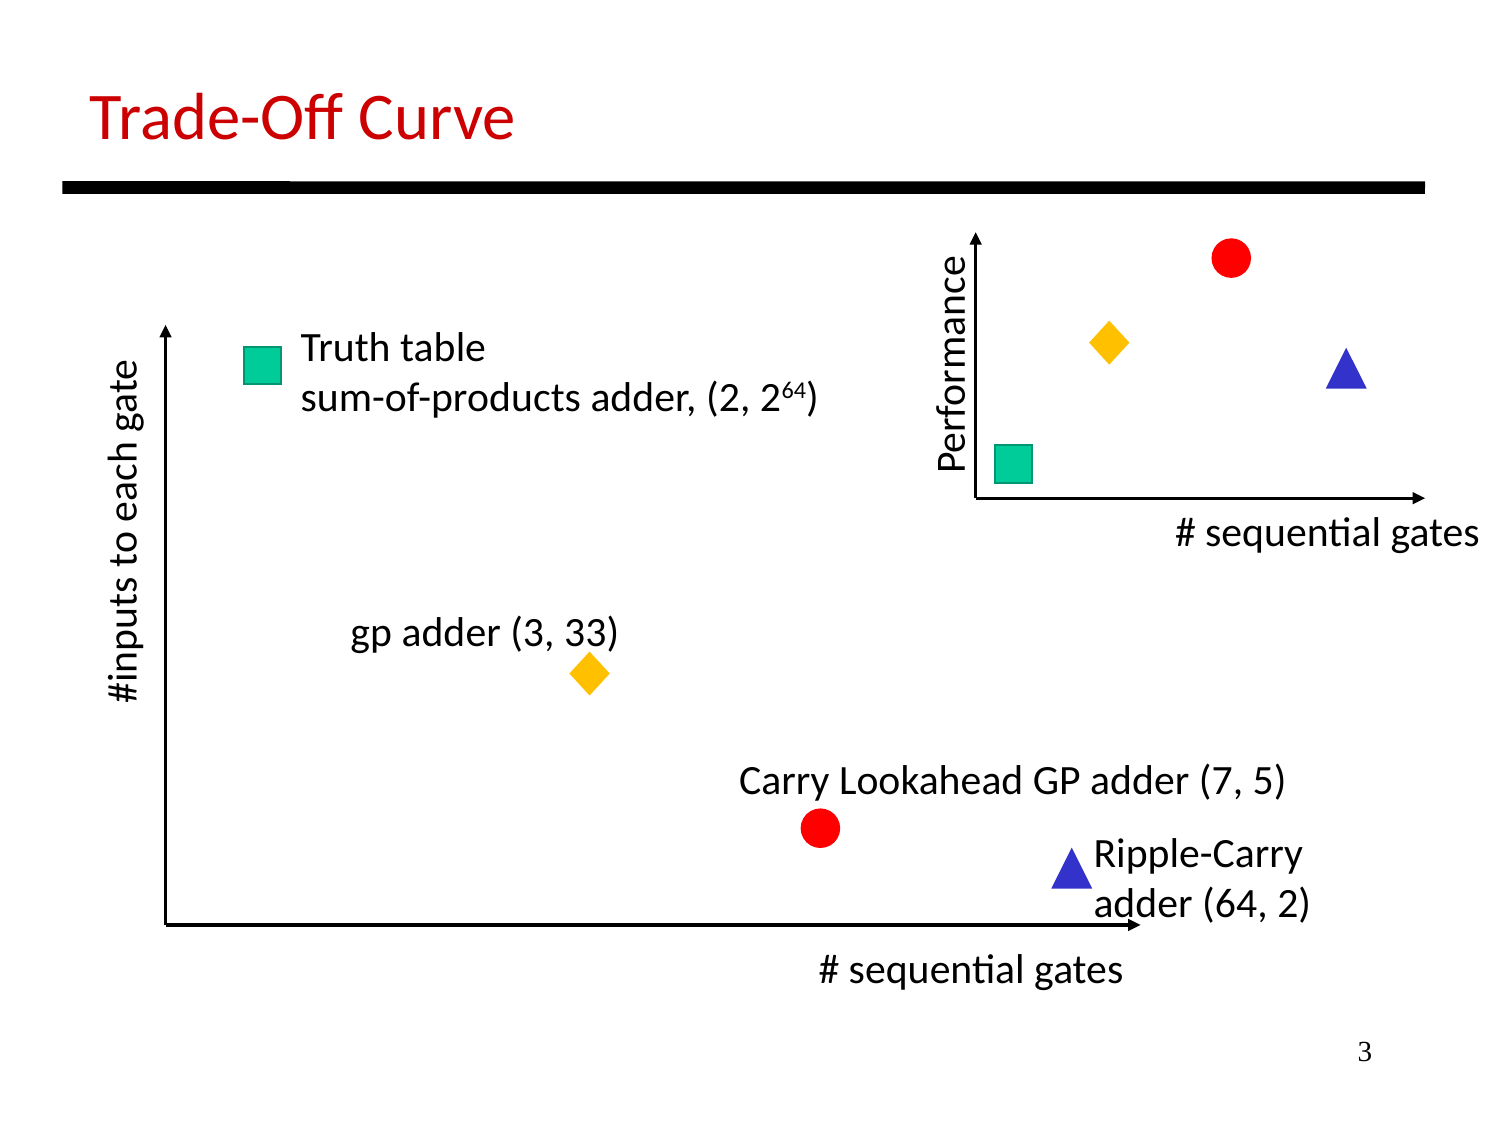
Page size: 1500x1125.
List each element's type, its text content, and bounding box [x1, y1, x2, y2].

text_box [800, 811, 841, 849]
text_box Performance [915, 241, 975, 489]
text_box Truth table sum-of-products adder, (2, 264) [285, 312, 834, 428]
text_box [1089, 320, 1130, 365]
text_box Performance [976, 241, 981, 489]
text_box Ripple-Carry adder (64, 2) [1078, 818, 1327, 933]
text_box [1051, 847, 1078, 889]
text_box [243, 346, 282, 385]
text_box Trade-Off Curve [75, 65, 532, 160]
text_box # sequential gates [1160, 496, 1495, 562]
slide_number 3 [1074, 1025, 1388, 1100]
text_box [994, 444, 1033, 484]
text_box #inputs to each gate [87, 344, 153, 719]
text_box gp adder (3, 33) [335, 597, 635, 663]
text_box # sequential gates [803, 934, 1139, 1000]
text_box [569, 663, 610, 696]
text_box [1325, 347, 1367, 389]
text_box Carry Lookahead GP adder (7, 5) [724, 745, 1303, 811]
text_box [1211, 238, 1252, 278]
